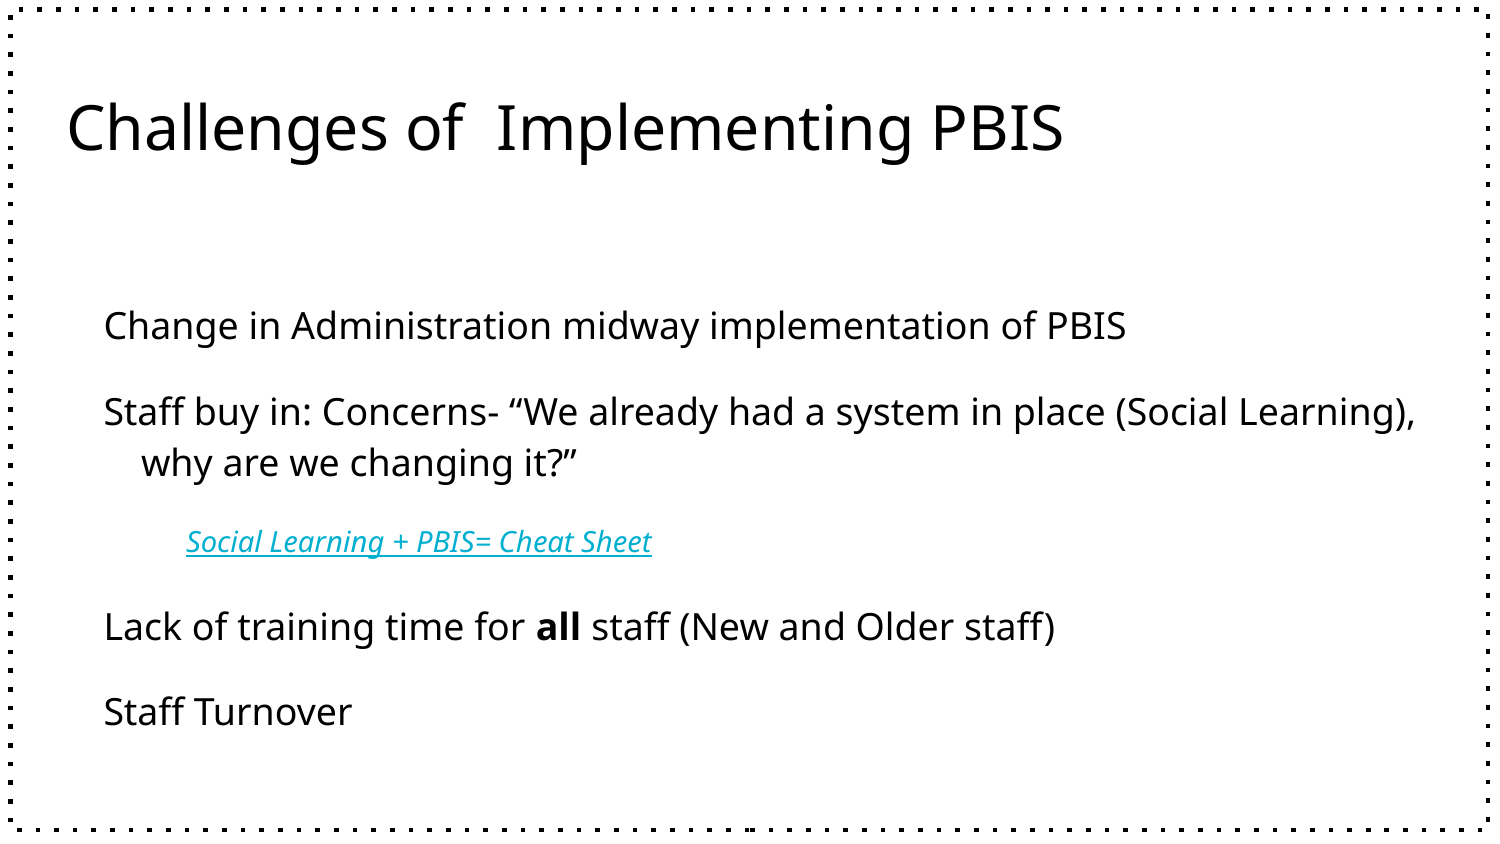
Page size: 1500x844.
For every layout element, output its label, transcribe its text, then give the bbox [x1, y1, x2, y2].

list Change in Administration midway implementation of PBIS Staff buy in: Concerns- “We already had a system in place (Social Learning), why are we changing it?” Social Learning + PBIS= Cheat Sheet Lack of training time for all staff (New and Older staff) Staff Turnover [51, 202, 1449, 750]
title Challenges of Implementing PBIS [51, 72, 1449, 167]
text_box [10, 9, 1488, 831]
